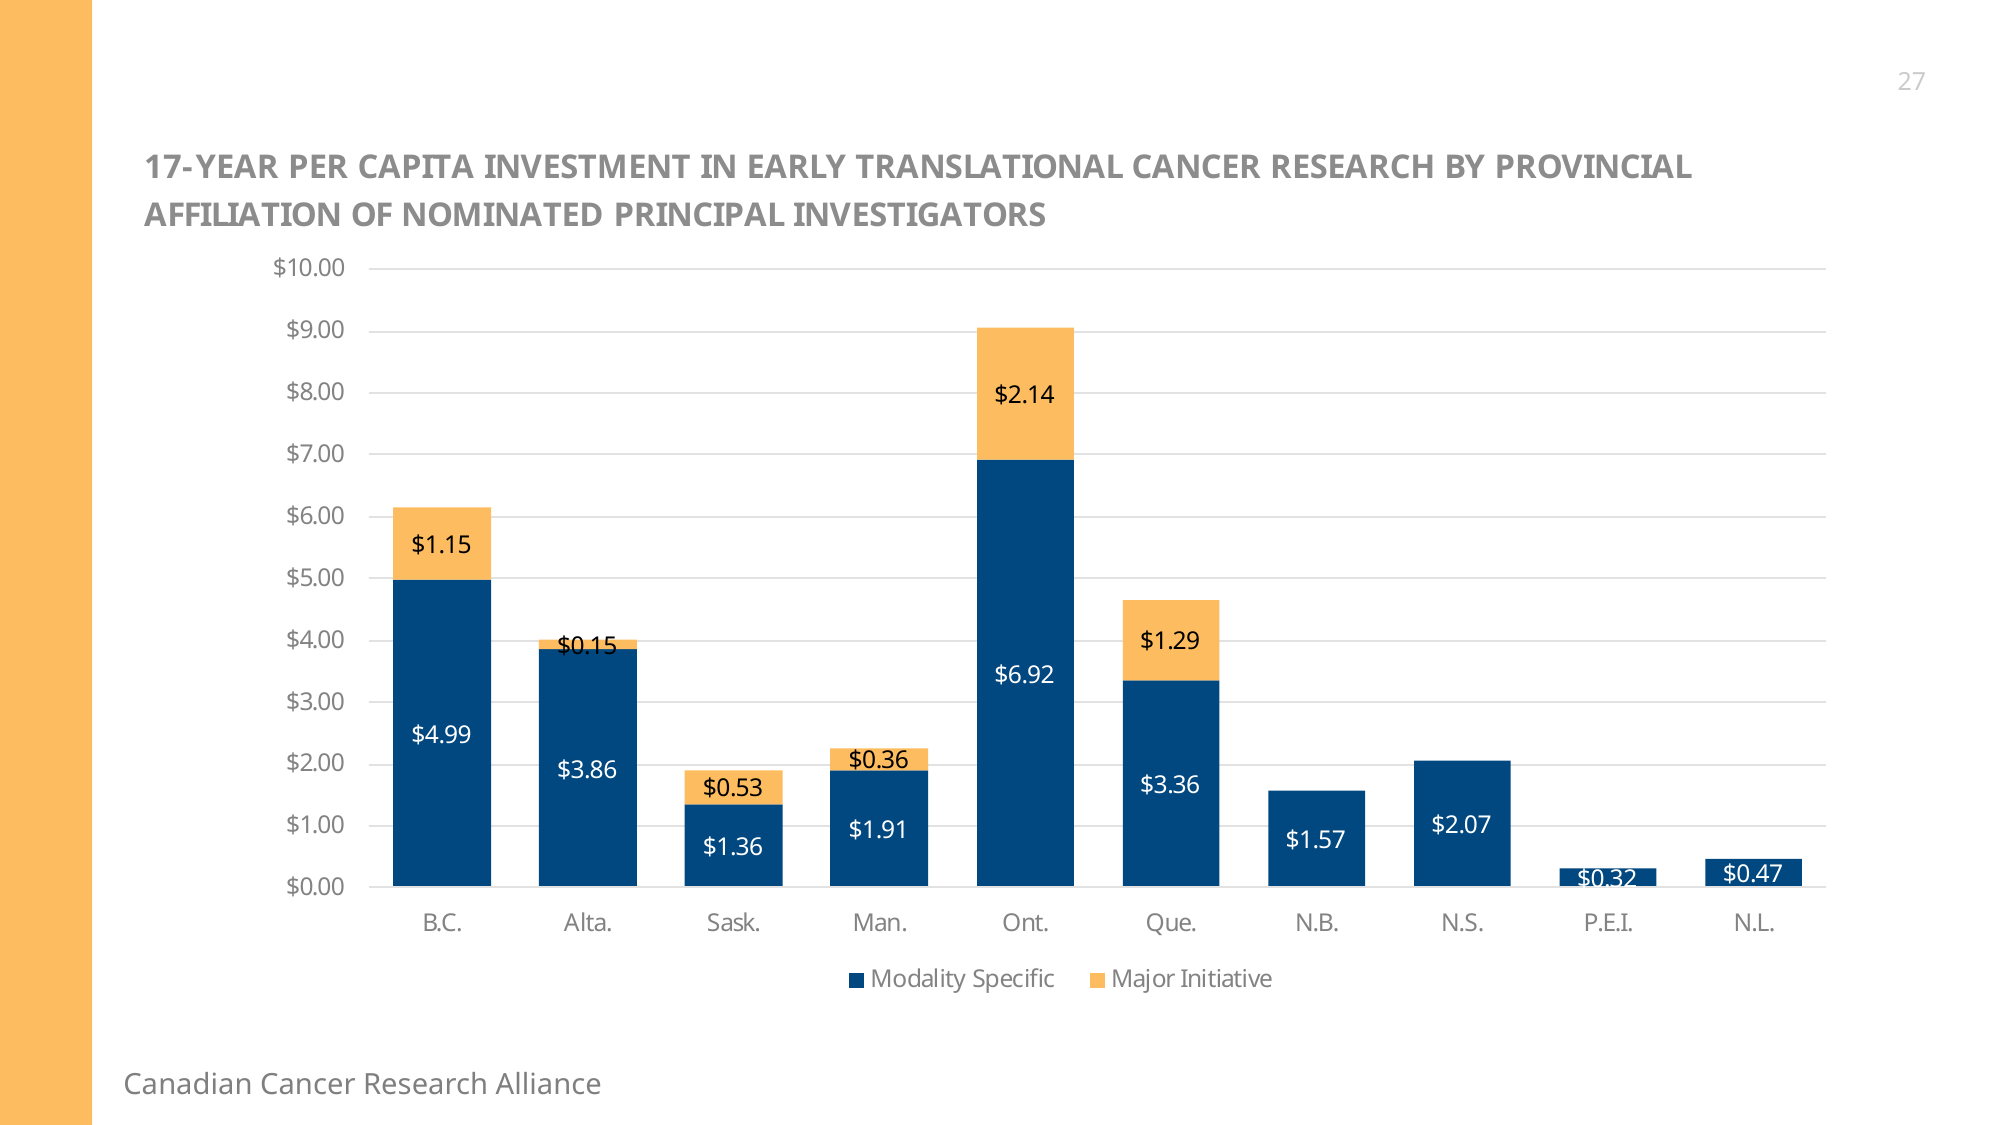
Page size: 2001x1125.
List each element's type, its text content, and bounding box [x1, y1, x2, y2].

slide_number 27 [1491, 52, 1942, 113]
picture [137, 145, 1858, 1023]
